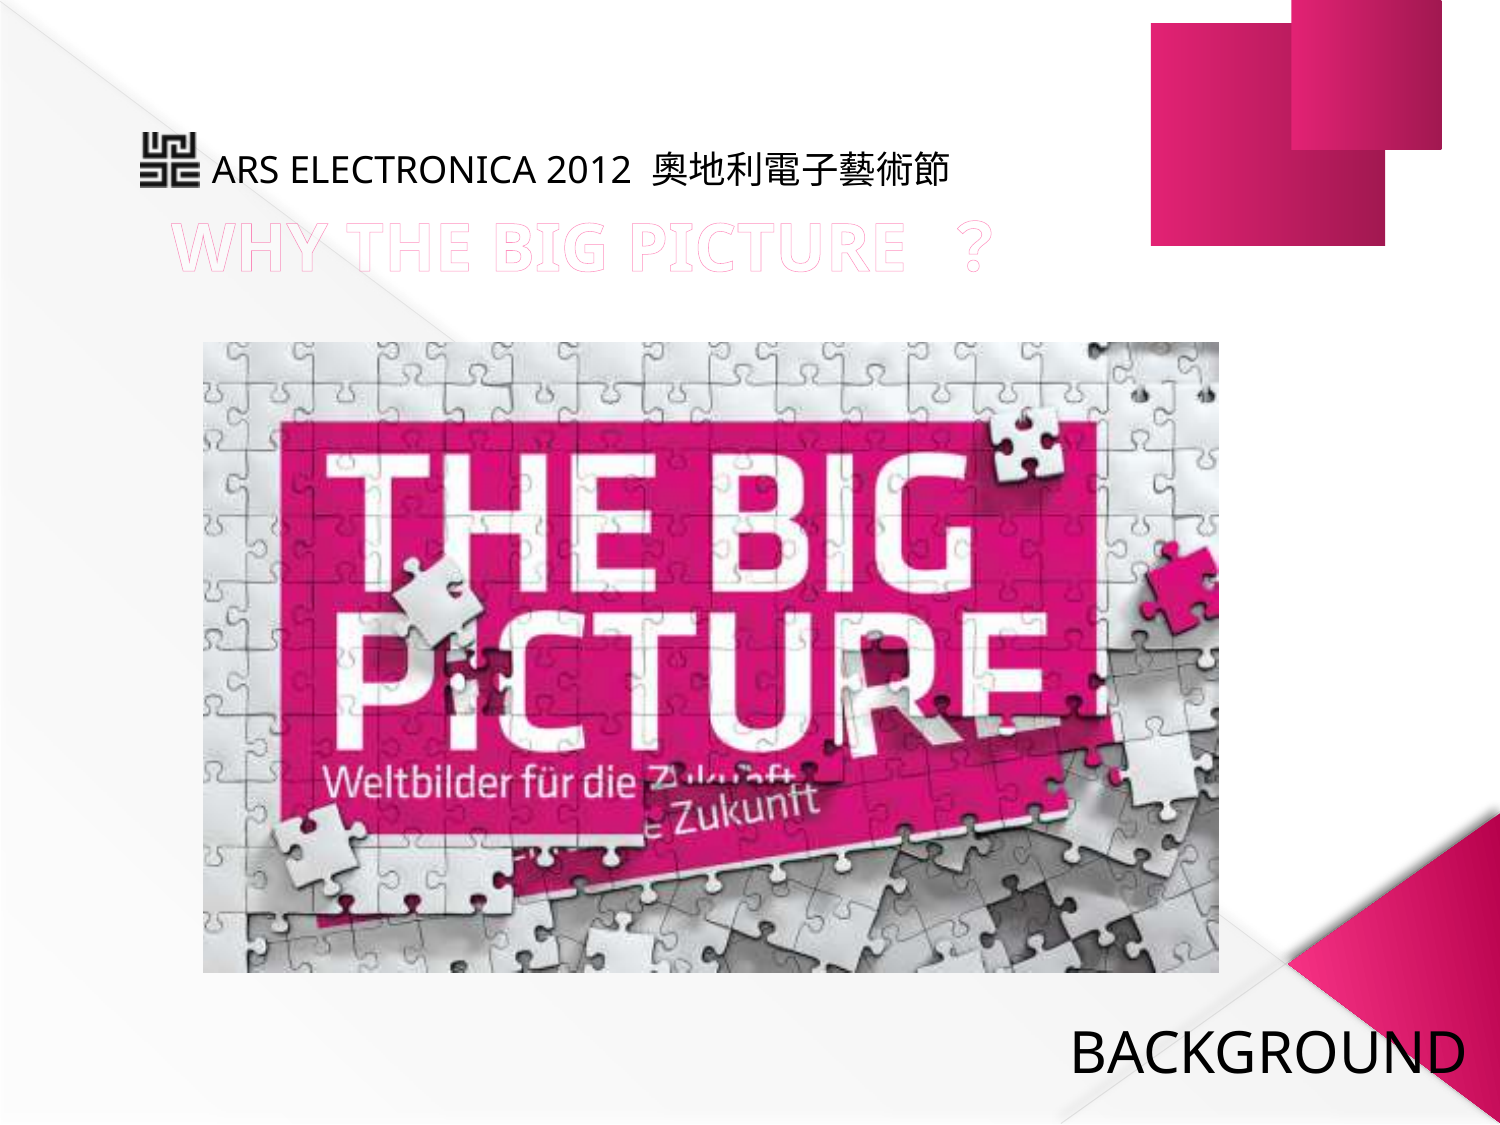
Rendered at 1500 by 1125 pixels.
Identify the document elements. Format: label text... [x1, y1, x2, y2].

text_box ARS ELECTRONICA 2012 奧地利電子藝術節 [127, 92, 1233, 966]
picture [140, 132, 201, 188]
picture [202, 342, 1219, 973]
text_box [1289, 0, 1443, 152]
text_box BACKGROUND [1054, 1007, 1489, 1093]
text_box WHY THE BIG PICTURE ？ [156, 197, 1038, 292]
text_box [1149, 21, 1387, 248]
